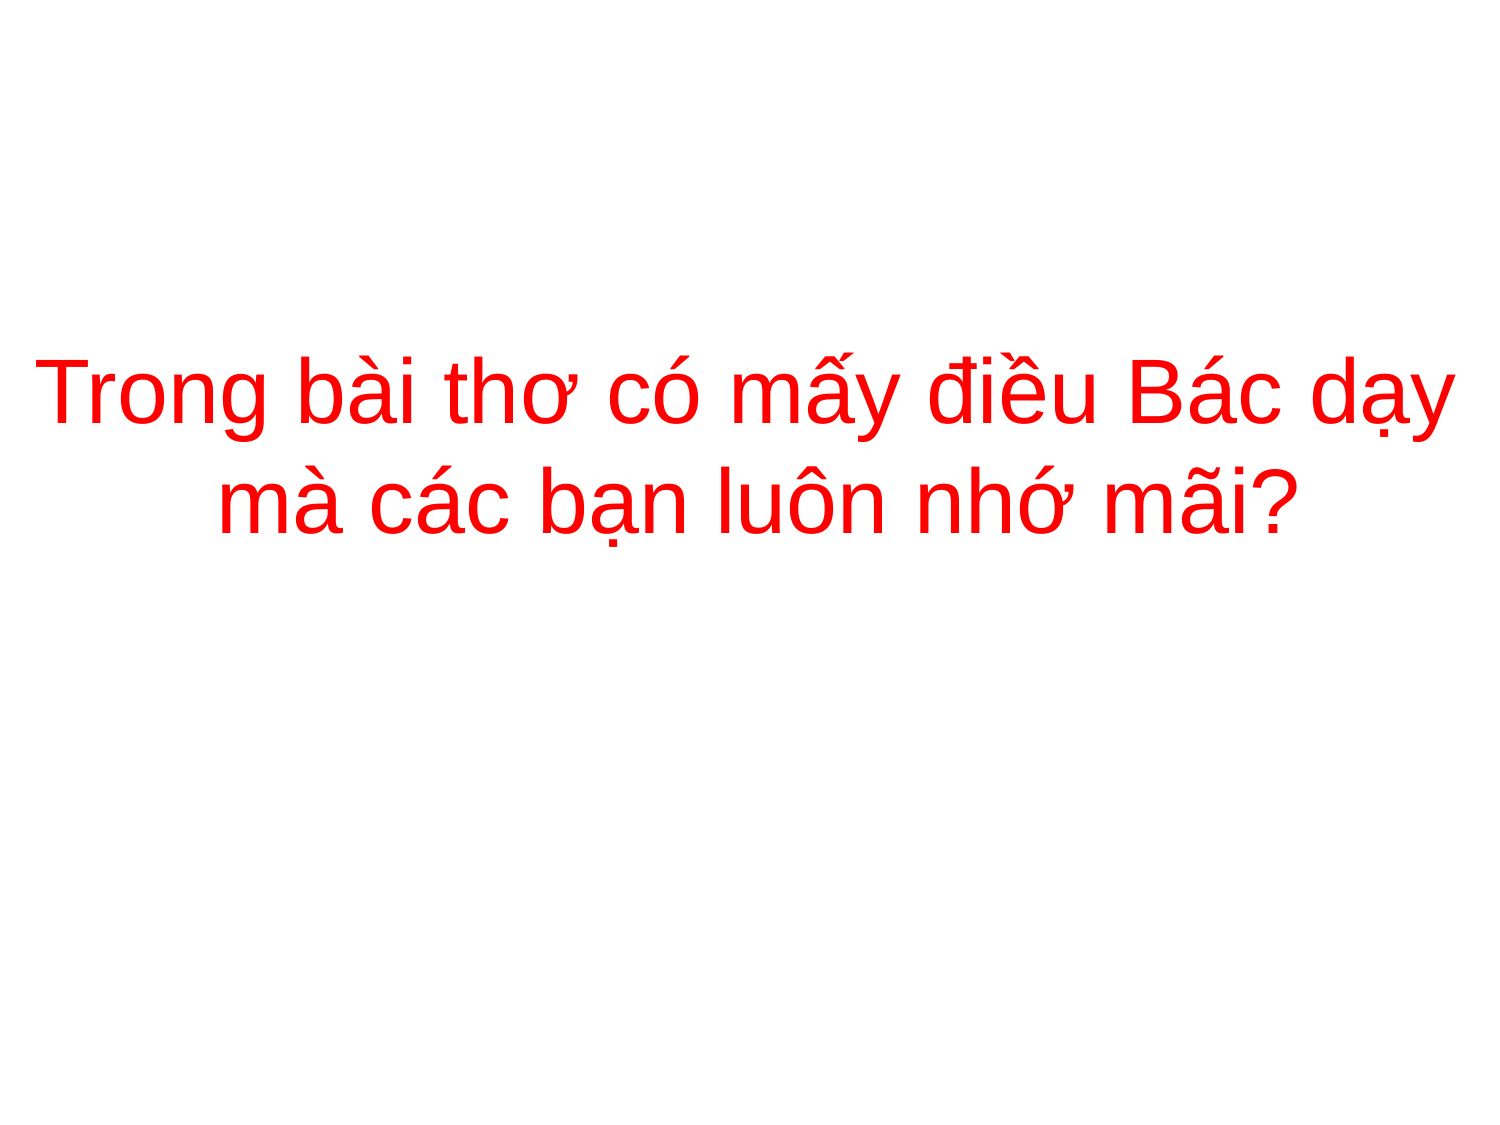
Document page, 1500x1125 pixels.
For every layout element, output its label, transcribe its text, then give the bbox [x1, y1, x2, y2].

text_box Trong bài thơ có mấy điều Bác dạy mà các bạn luôn nhớ mãi? [19, 324, 1474, 560]
